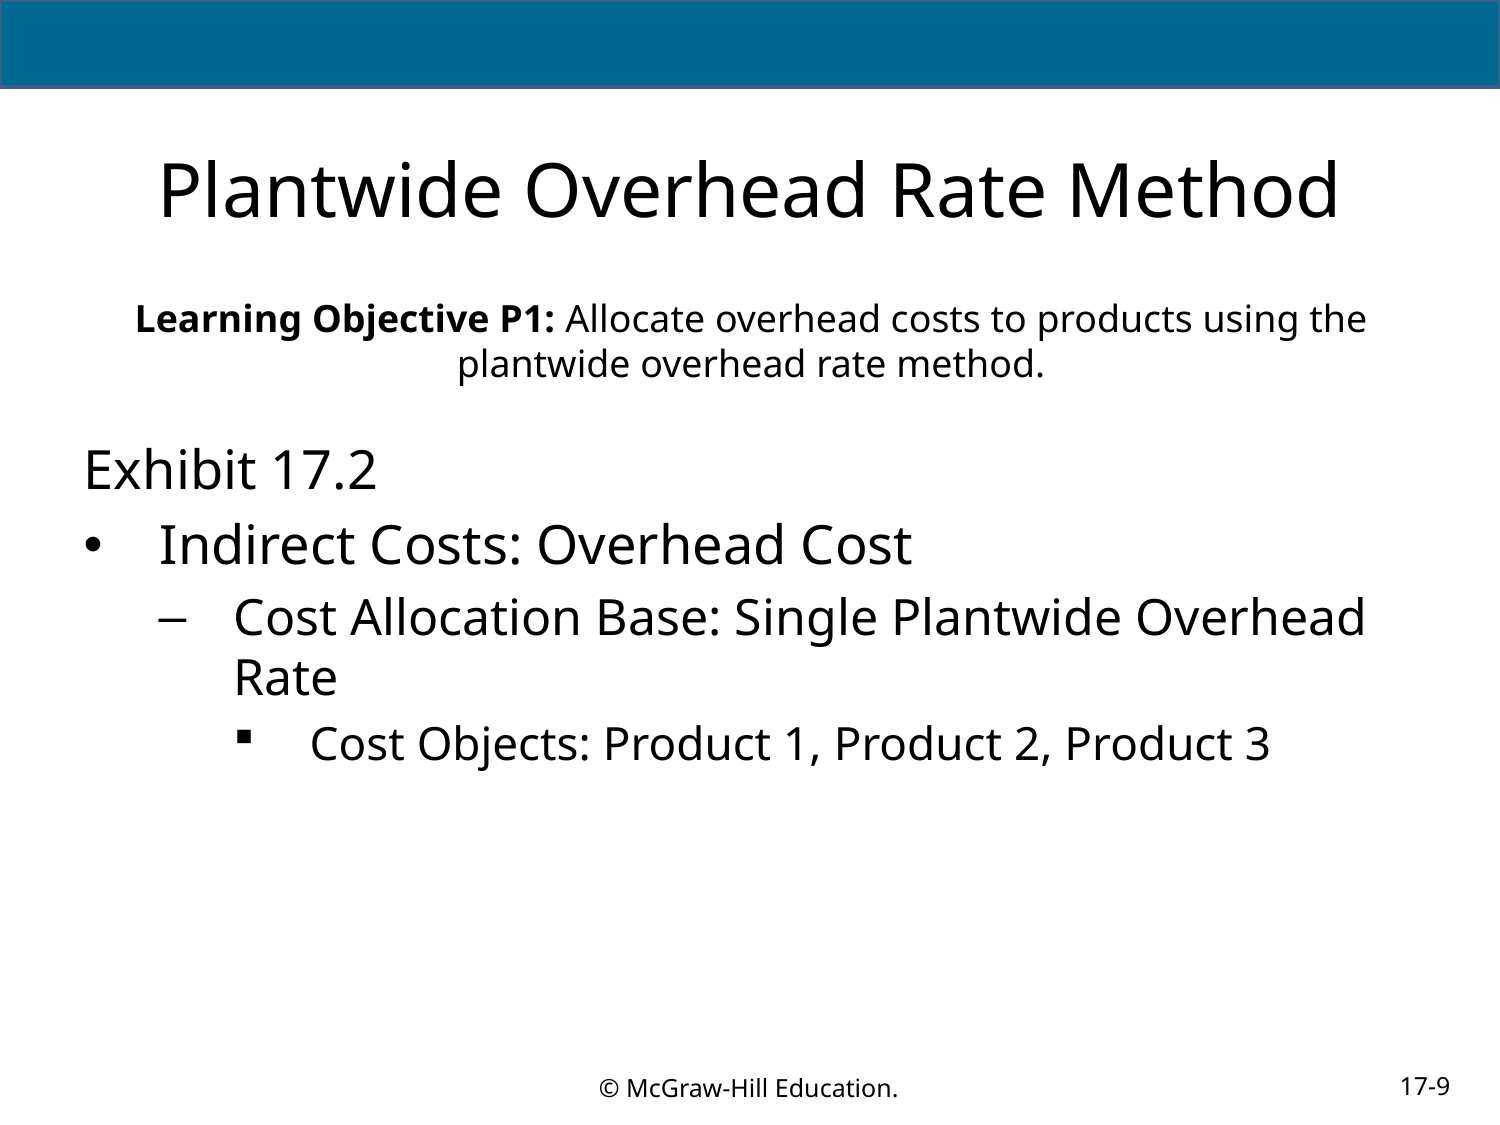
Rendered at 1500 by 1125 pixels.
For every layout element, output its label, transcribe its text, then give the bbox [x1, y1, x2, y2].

list Exhibit 17.2 Indirect Costs: Overhead Cost Cost Allocation Base: Single Plantwide Overhead Rate Cost Objects: Product 1, Product 2, Product 3 [68, 427, 1406, 1050]
list Learning Objective P1: Allocate overhead costs to products using the plantwide overhead rate method. [65, 287, 1438, 388]
title Plantwide Overhead Rate Method [12, 99, 1488, 275]
